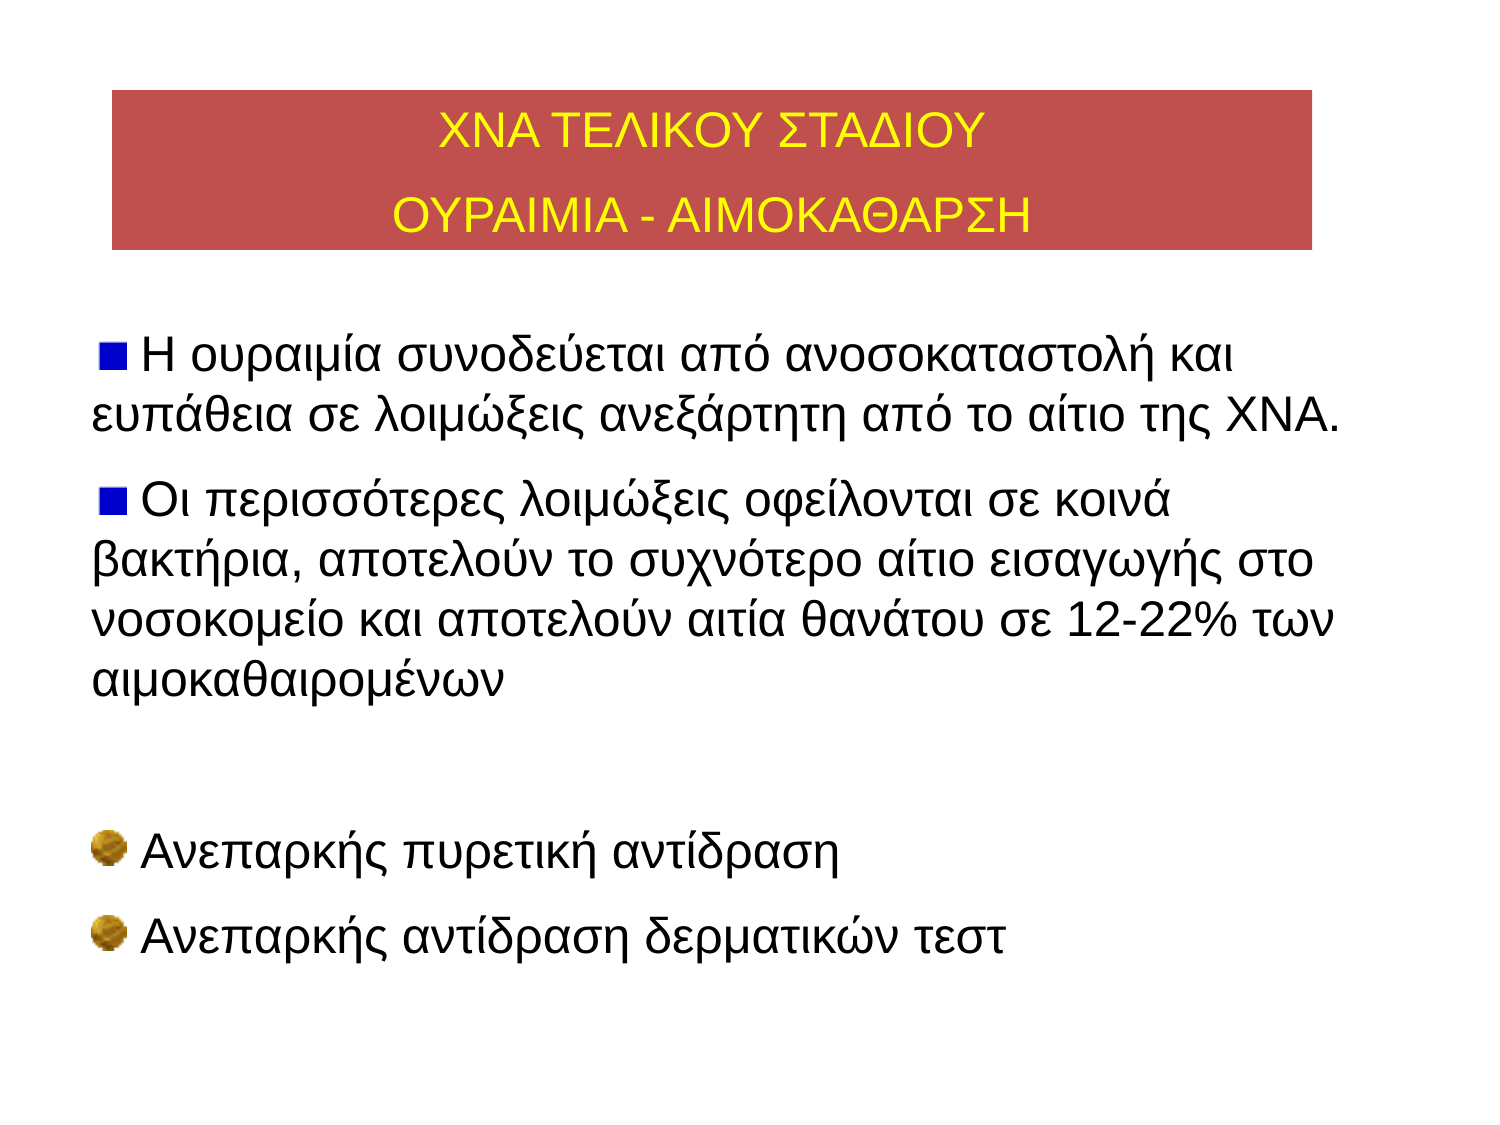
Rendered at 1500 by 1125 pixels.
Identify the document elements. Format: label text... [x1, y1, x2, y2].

picture [91, 334, 127, 370]
text_box Ανεπαρκής πυρετική αντίδραση Ανεπαρκής αντίδραση δερματικών τεστ [76, 810, 1394, 971]
picture [91, 830, 127, 866]
text_box Η ουραιμία συνοδεύεται από ανοσοκαταστολή και ευπάθεια σε λοιμώξεις ανεξάρτητη από το αίτιο της ΧΝΑ. Οι περισσότερες λοιμώξεις οφείλονται σε κοινά βακτήρια, αποτελούν το συχνότερο αίτιο εισαγωγής στο νοσοκομείο και αποτελούν αιτία θανάτου σε 12-22% των αιμοκαθαιρομένων [76, 314, 1412, 715]
text_box ΧΝΑ ΤΕΛΙΚΟΥ ΣΤΑΔΙΟΥ ΟΥΡΑΙΜΙΑ - ΑΙΜΟΚΑΘΑΡΣΗ [112, 90, 1313, 250]
picture [91, 915, 127, 951]
picture [91, 479, 127, 515]
